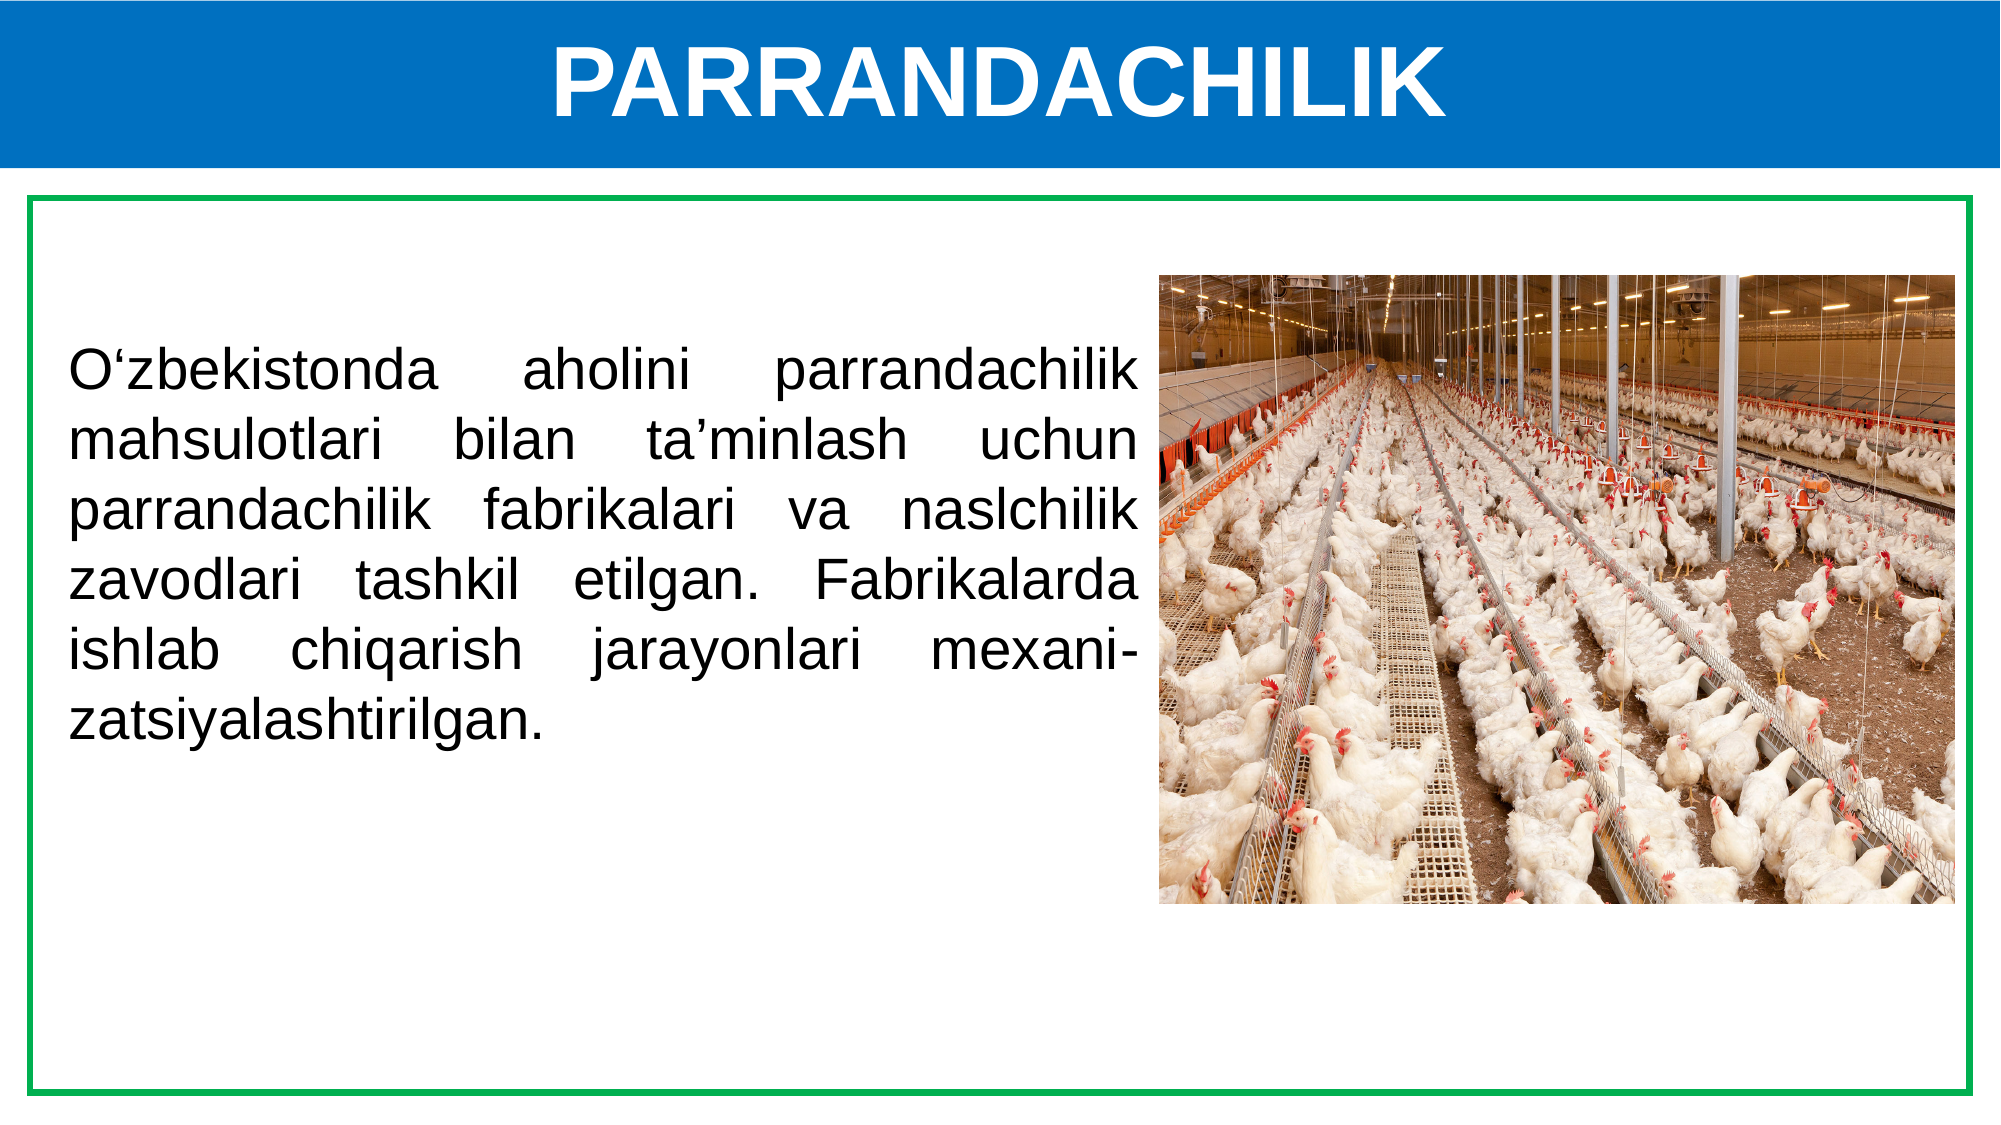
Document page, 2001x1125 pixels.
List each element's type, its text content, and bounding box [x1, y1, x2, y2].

picture [1159, 275, 1955, 904]
text_box [29, 197, 1970, 1094]
title PARRANDACHILIK [0, 0, 2000, 169]
text_box O‘zbekistonda aholini parrandachilik mahsulotlari bilan ta’minlash uchun parrandachilik fabrikalari va naslchilik zavodlari tashkil etilgan. Fabrikalarda ishlab chiqarish jarayonlari mexani-zatsiyalashtirilgan. [54, 323, 1155, 759]
